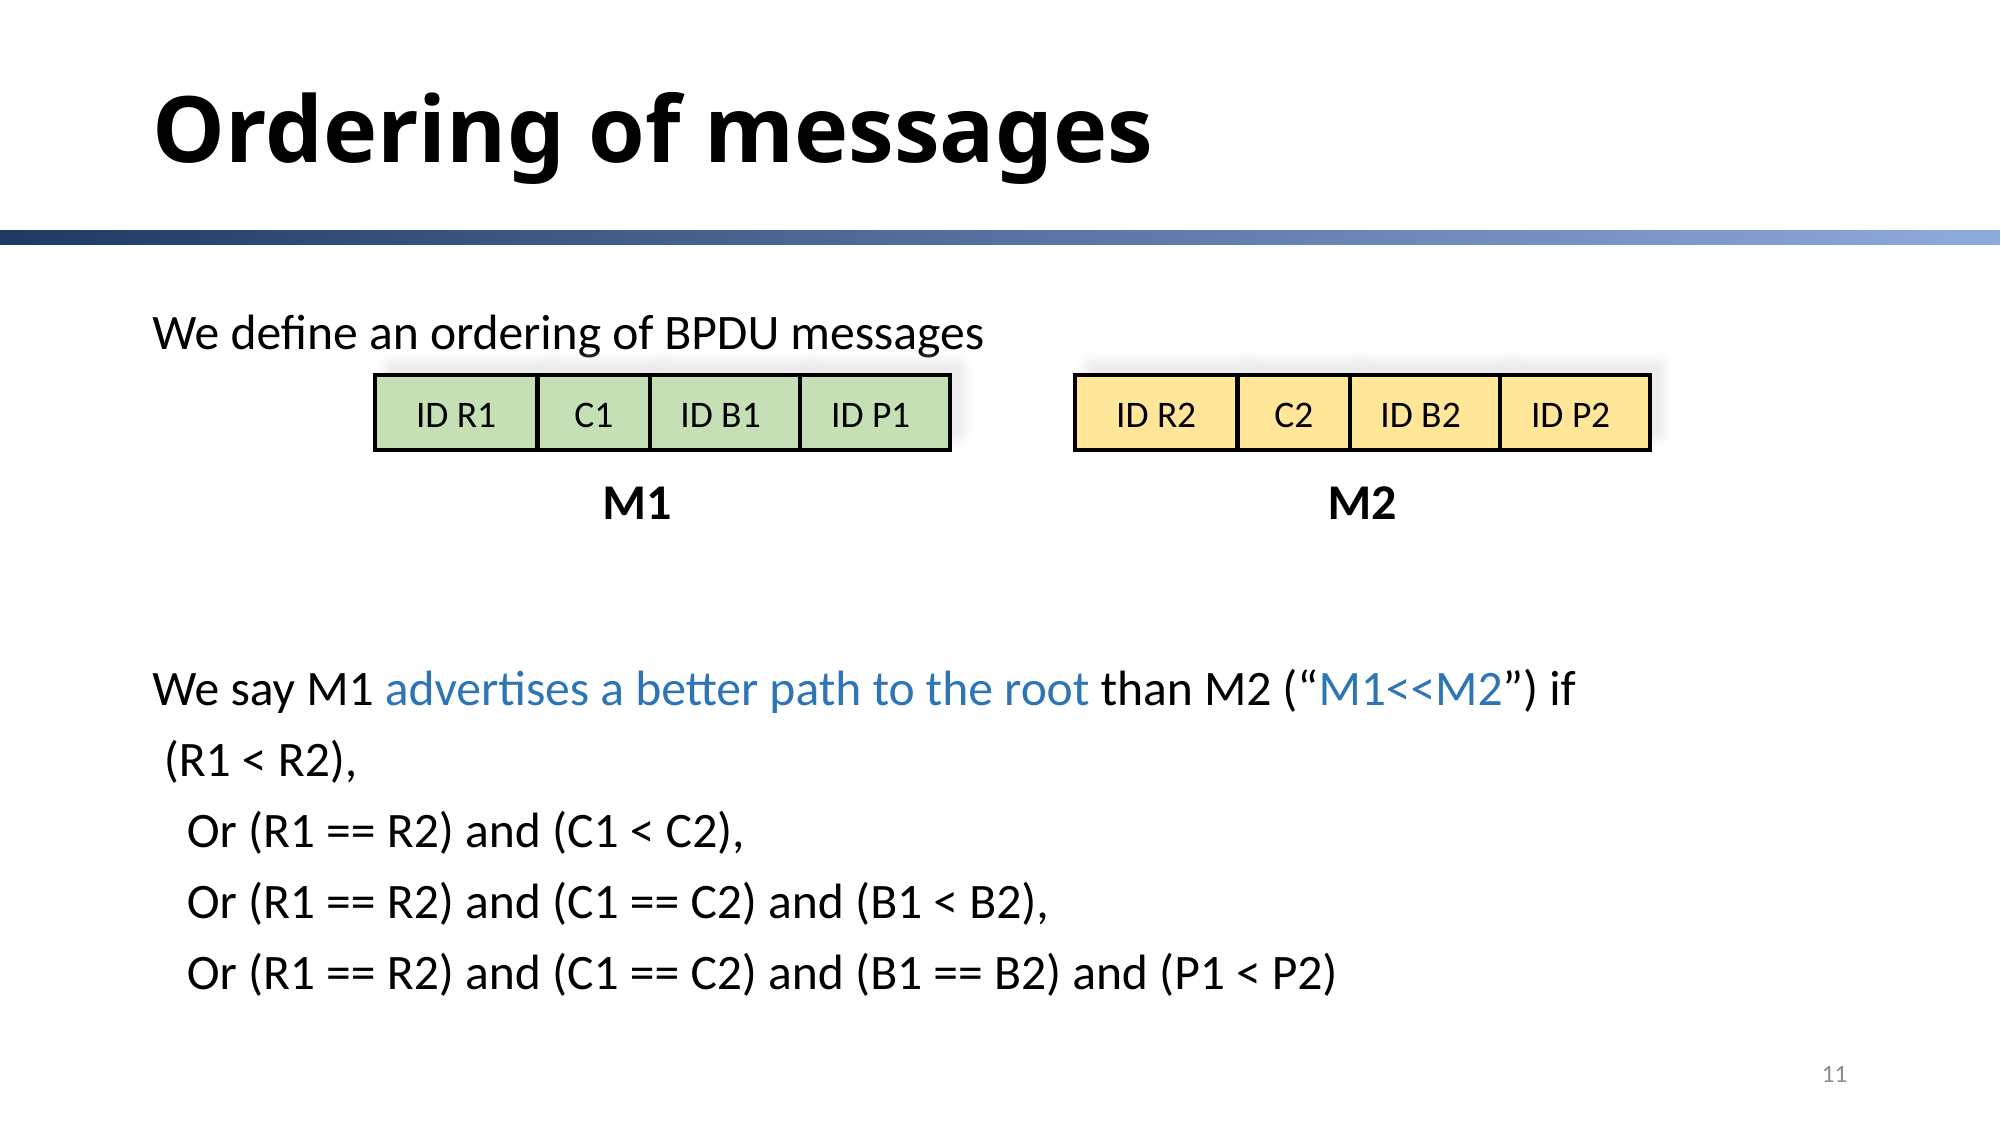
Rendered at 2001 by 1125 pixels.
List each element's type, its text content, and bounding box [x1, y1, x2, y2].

text_box ID B1 [649, 374, 799, 450]
text_box C2 [1237, 374, 1349, 450]
text_box ID B2 [1349, 374, 1499, 450]
text_box ID P1 [799, 374, 950, 450]
text_box C1 [537, 374, 649, 450]
title Ordering of messages [137, 59, 1863, 205]
text_box ID P2 [1499, 374, 1650, 450]
slide_number 11 [1412, 1042, 1863, 1103]
list We define an ordering of BPDU messages We say M1 advertises a better path to the root than M2 (“M1<<M2”) if (R1 < R2), Or (R1 == R2) and (C1 < C2), Or (R1 == R2) and (C1 == C2) and (B1 < B2), Or (R1 == R2) and (C1 == C2) and (B1 == B2) and (P1 < P2) [137, 299, 1863, 1014]
text_box M1 [587, 462, 713, 538]
text_box ID R2 [1074, 374, 1237, 450]
text_box M2 [1312, 462, 1438, 538]
text_box ID R1 [374, 374, 537, 450]
